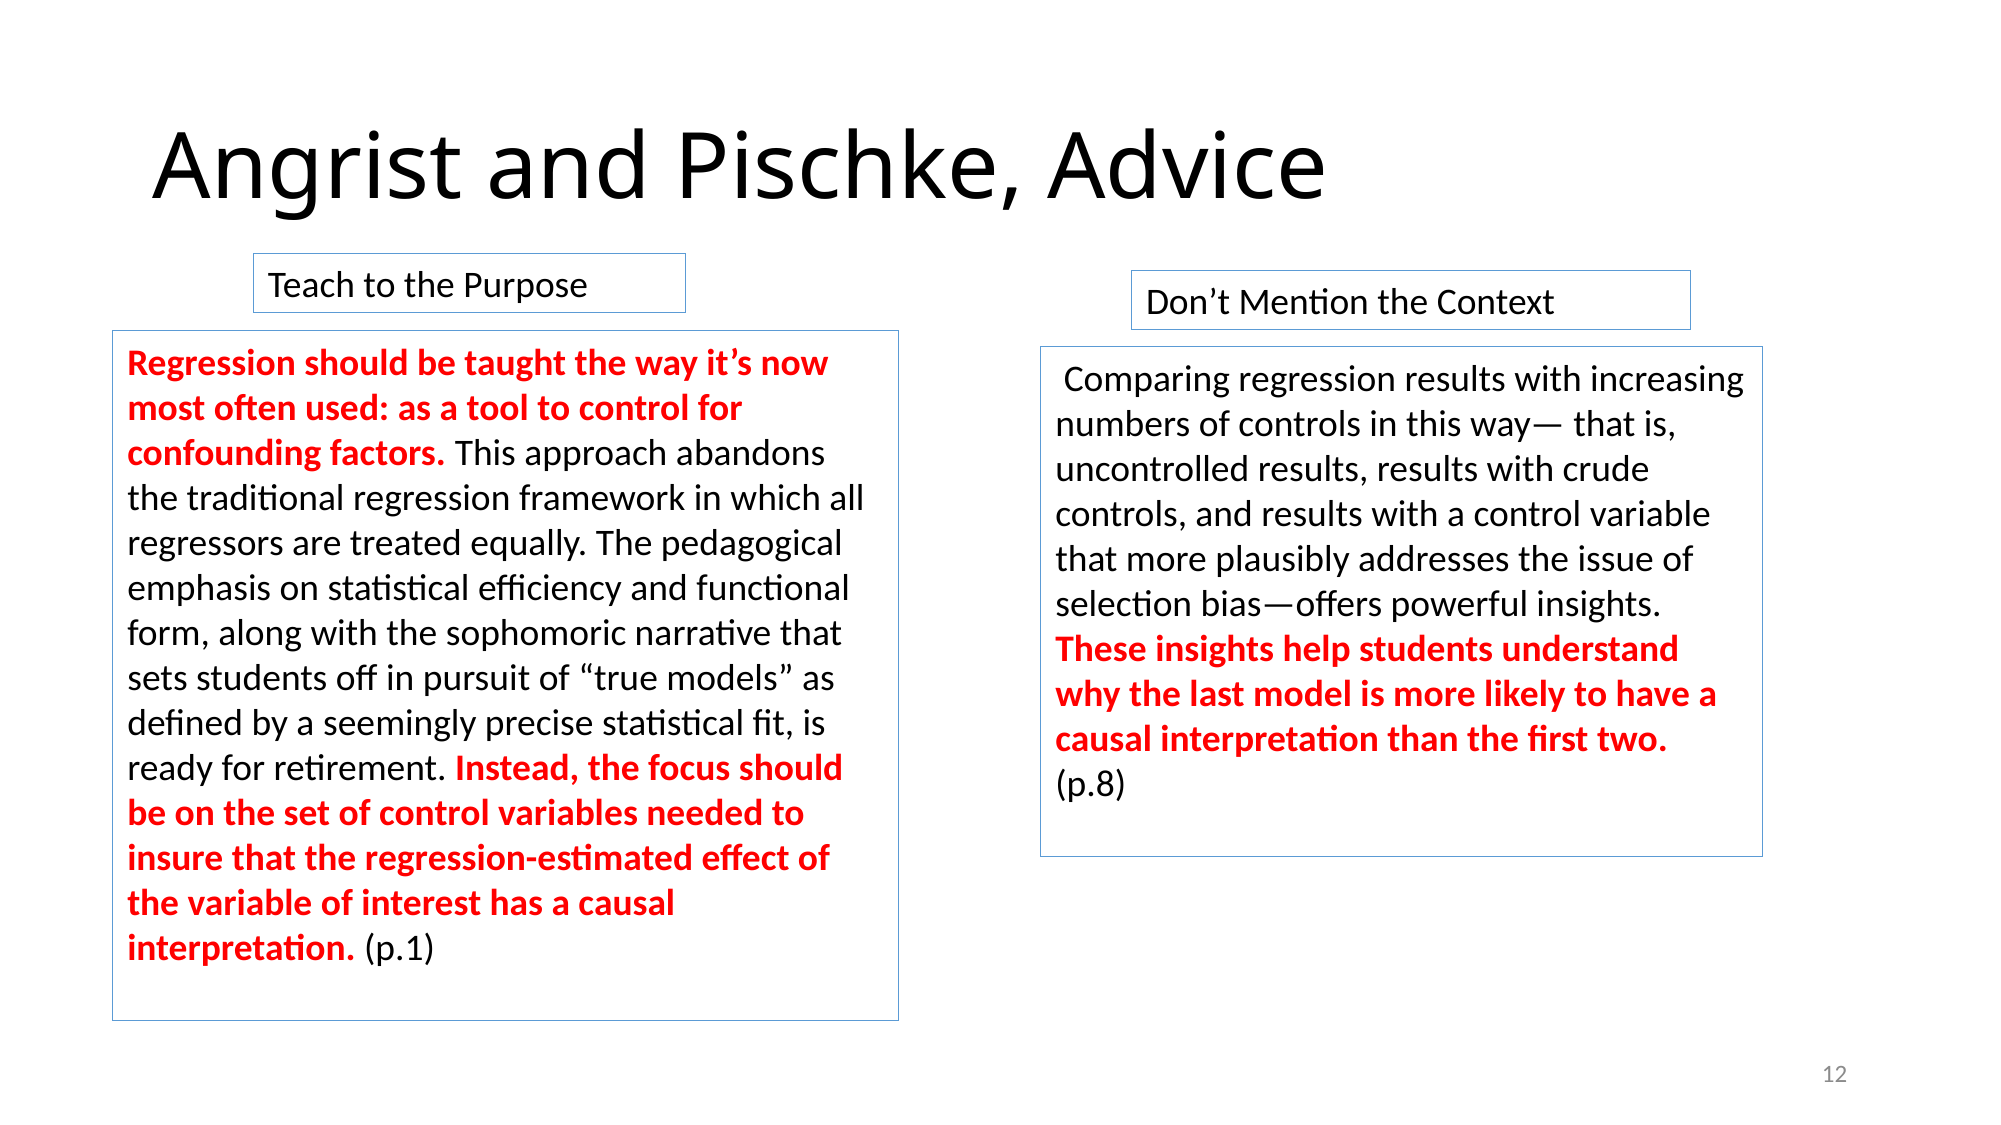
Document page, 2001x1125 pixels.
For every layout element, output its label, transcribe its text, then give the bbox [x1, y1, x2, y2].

text_box Don’t Mention the Context [1131, 270, 1691, 330]
title Angrist and Pischke, Advice [137, 59, 1863, 278]
text_box Comparing regression results with increasing numbers of controls in this way— that is, uncontrolled results, results with crude controls, and results with a control variable that more plausibly addresses the issue of selection bias—offers powerful insights. These insights help students understand why the last model is more likely to have a causal interpretation than the first two. (p.8) [1040, 346, 1763, 857]
text_box Teach to the Purpose [253, 253, 686, 313]
text_box Regression should be taught the way it’s now most often used: as a tool to control for confounding factors. This approach abandons the traditional regression framework in which all regressors are treated equally. The pedagogical emphasis on statistical efficiency and functional form, along with the sophomoric narrative that sets students off in pursuit of “true models” as defined by a seemingly precise statistical fit, is ready for retirement. Instead, the focus should be on the set of control variables needed to insure that the regression-estimated effect of the variable of interest has a causal interpretation. (p.1) [112, 330, 899, 1021]
slide_number 12 [1412, 1042, 1863, 1103]
